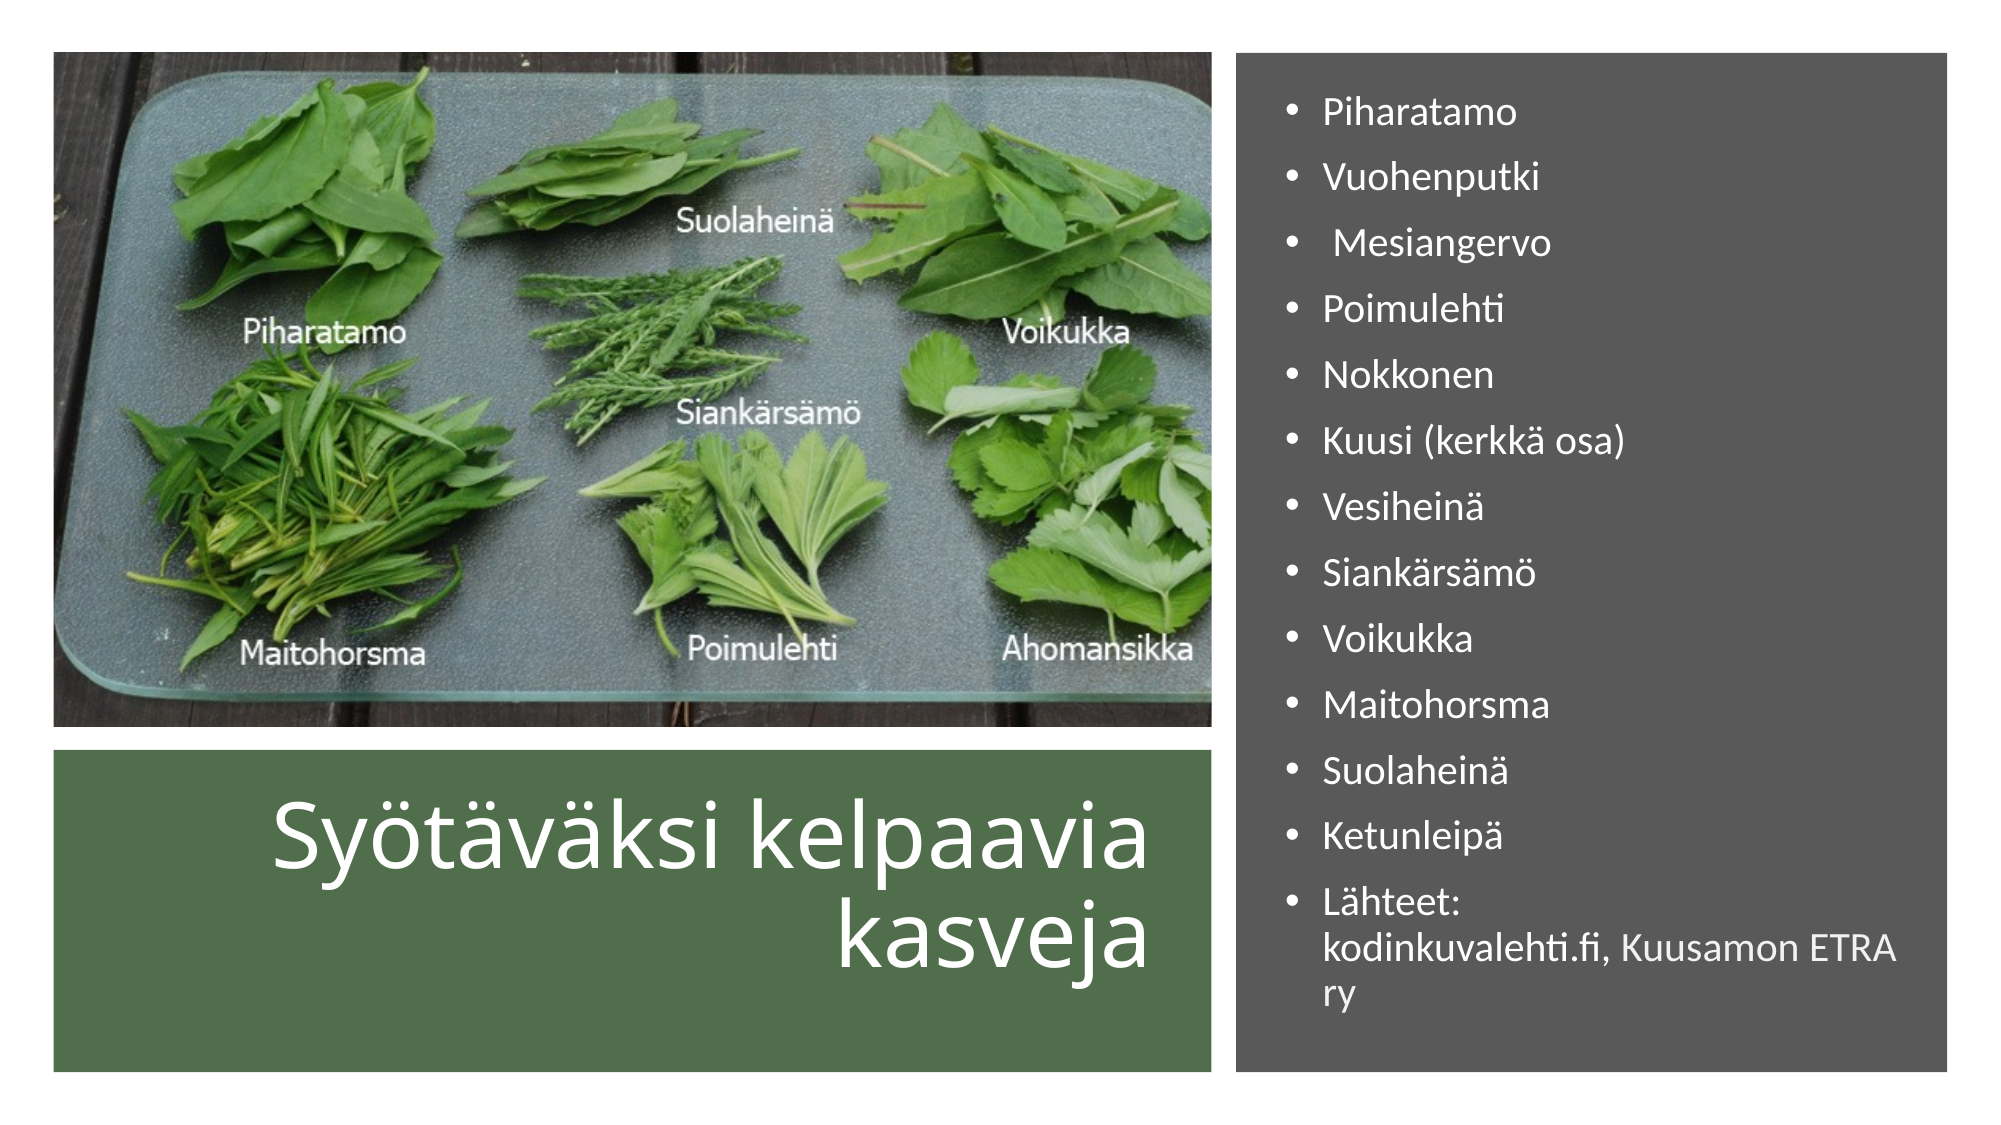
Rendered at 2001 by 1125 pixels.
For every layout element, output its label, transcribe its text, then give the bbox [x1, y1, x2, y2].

text_box [1235, 52, 1948, 1073]
list Piharatamo Vuohenputki Mesiangervo Poimulehti Nokkonen Kuusi (kerkkä osa) Vesiheinä Siankärsämö Voikukka Maitohorsma Suolaheinä Ketunleipä Lähteet: kodinkuvalehti.fi, Kuusamon ETRA ry [1270, 65, 1938, 1039]
text_box [53, 749, 1212, 1073]
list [53, 52, 1212, 727]
title Syötäväksi kelpaavia kasveja [85, 782, 1168, 1049]
